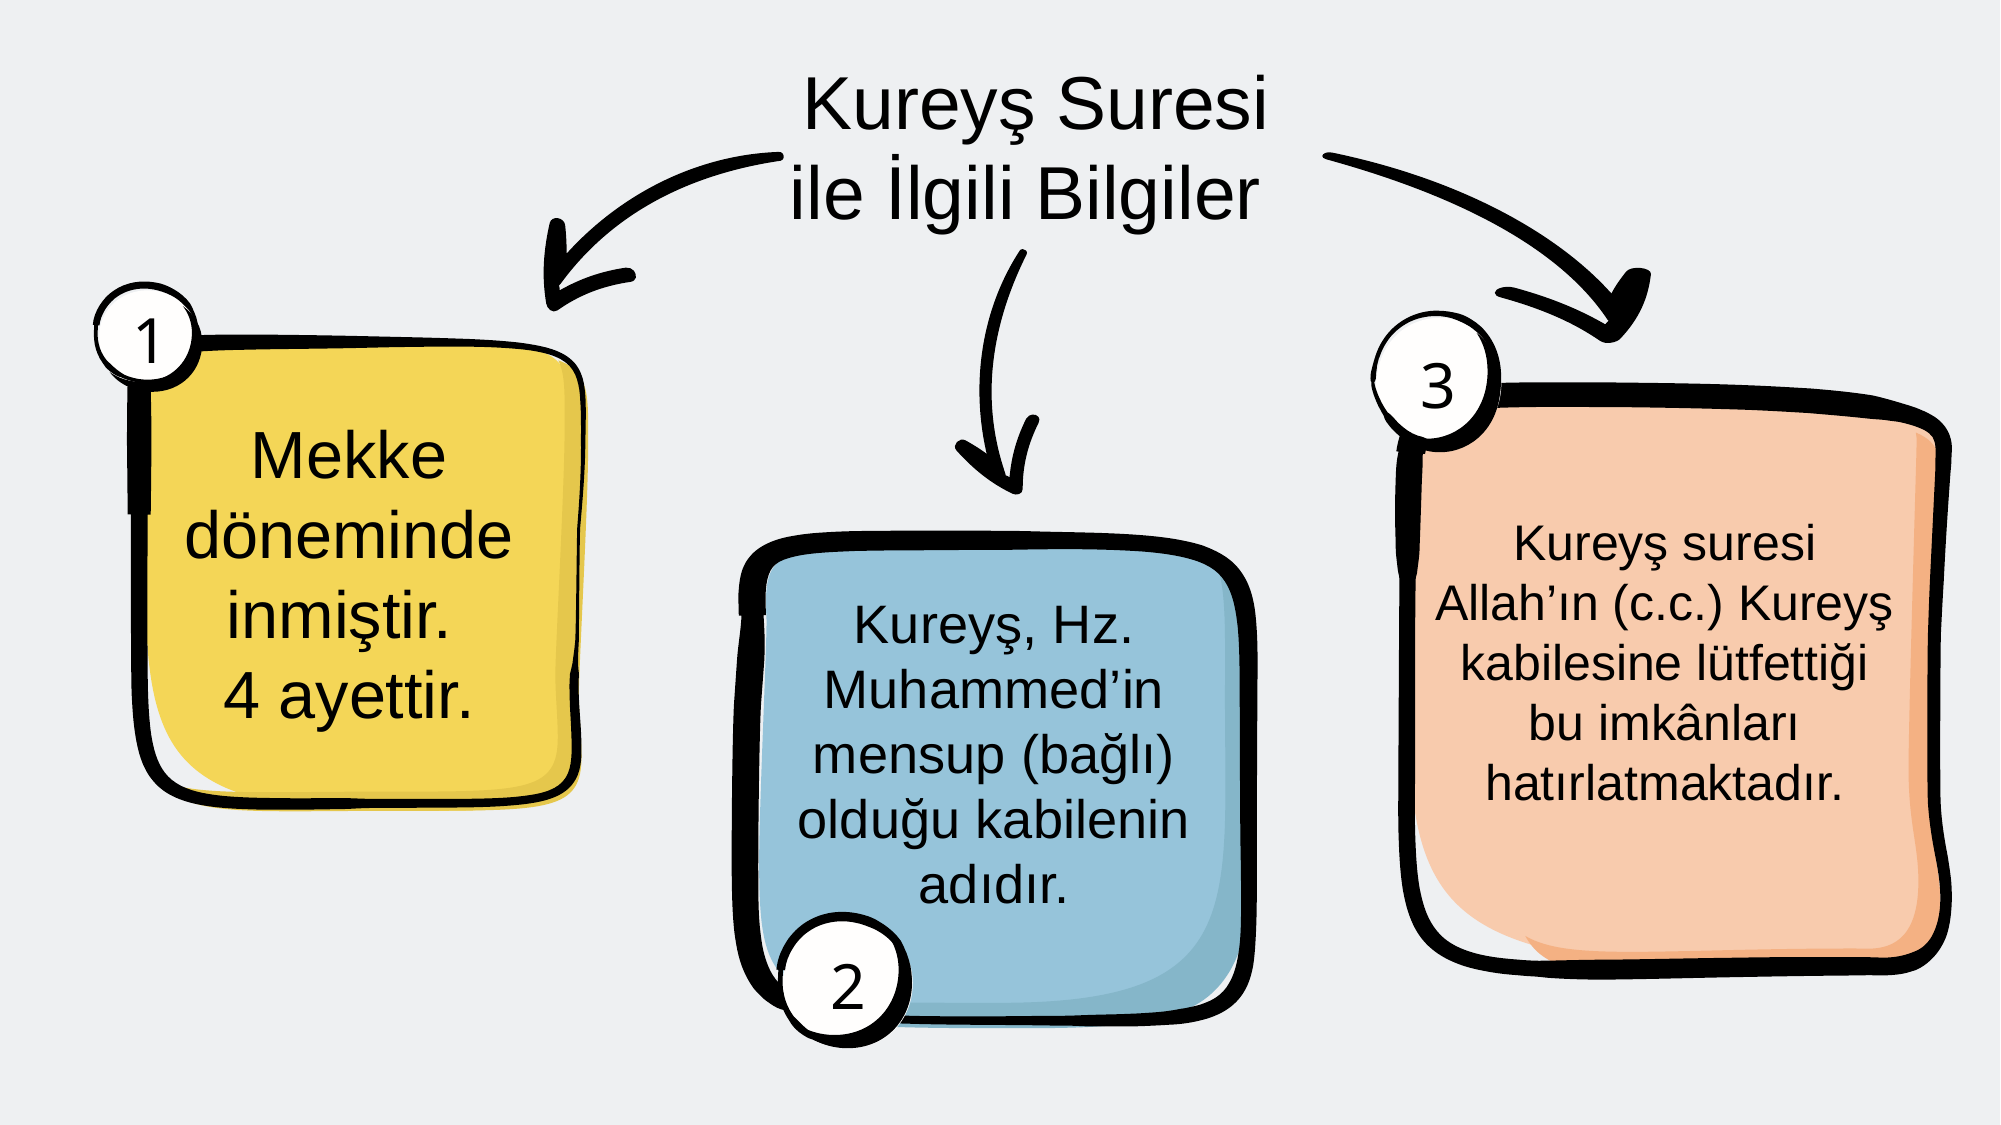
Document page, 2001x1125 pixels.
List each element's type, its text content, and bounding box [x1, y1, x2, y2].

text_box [1364, 310, 1962, 980]
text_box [731, 530, 1271, 1049]
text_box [92, 281, 591, 812]
text_box Kureyş Suresi ile İlgili Bilgiler [740, 47, 1332, 243]
text_box [954, 249, 1040, 495]
text_box [1322, 152, 1651, 310]
text_box [543, 151, 784, 281]
text_box [578, 267, 636, 293]
